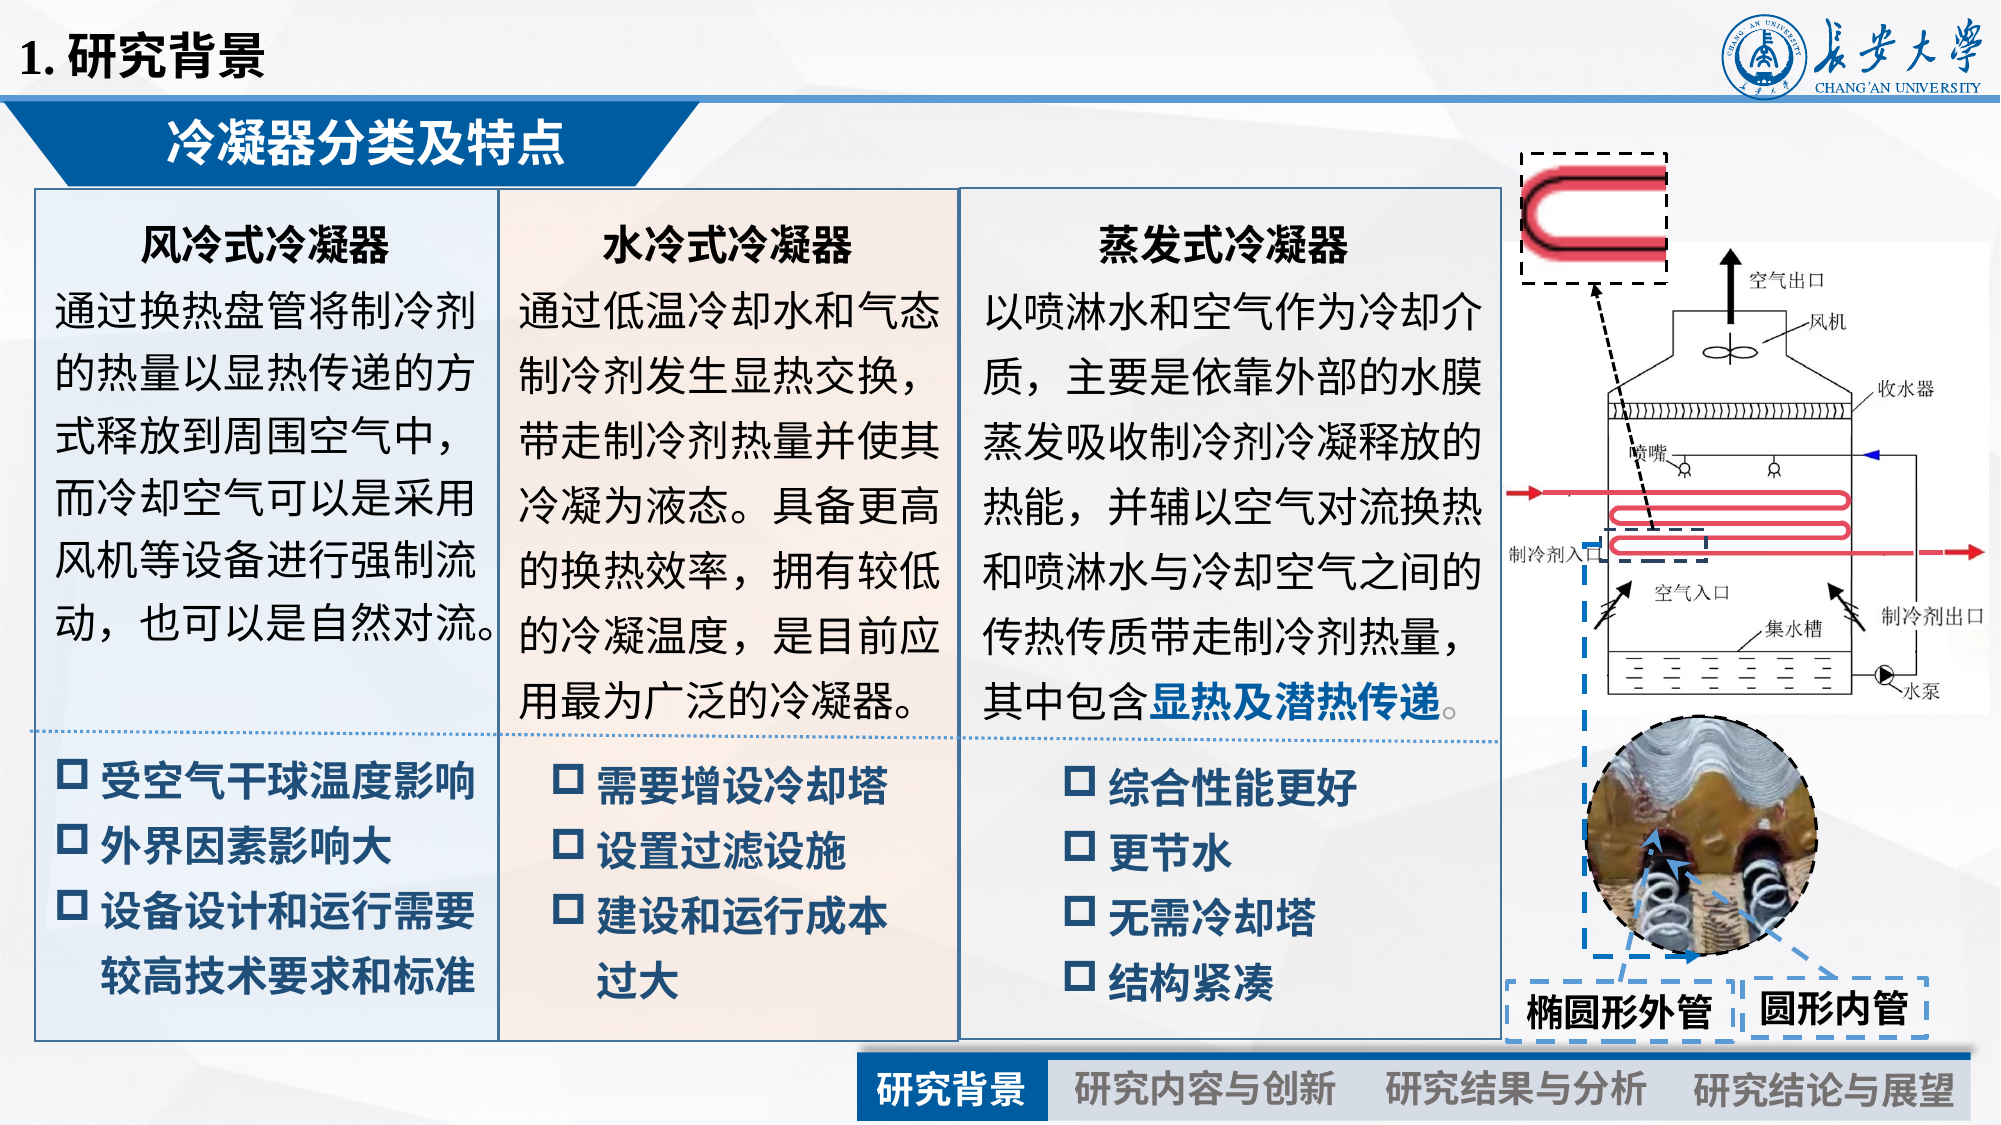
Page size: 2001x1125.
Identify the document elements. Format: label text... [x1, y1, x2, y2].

text_box [61, 179, 643, 188]
picture [0, 0, 2001, 1125]
text_box 1.研究背景 [3, 17, 1006, 93]
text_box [29, 731, 1502, 742]
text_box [1721, 14, 1982, 101]
text_box 冷凝器分类及特点 [58, 104, 675, 179]
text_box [1503, 153, 1990, 1043]
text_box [857, 1052, 2000, 1121]
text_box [34, 188, 1503, 1041]
text_box [1, 100, 703, 175]
